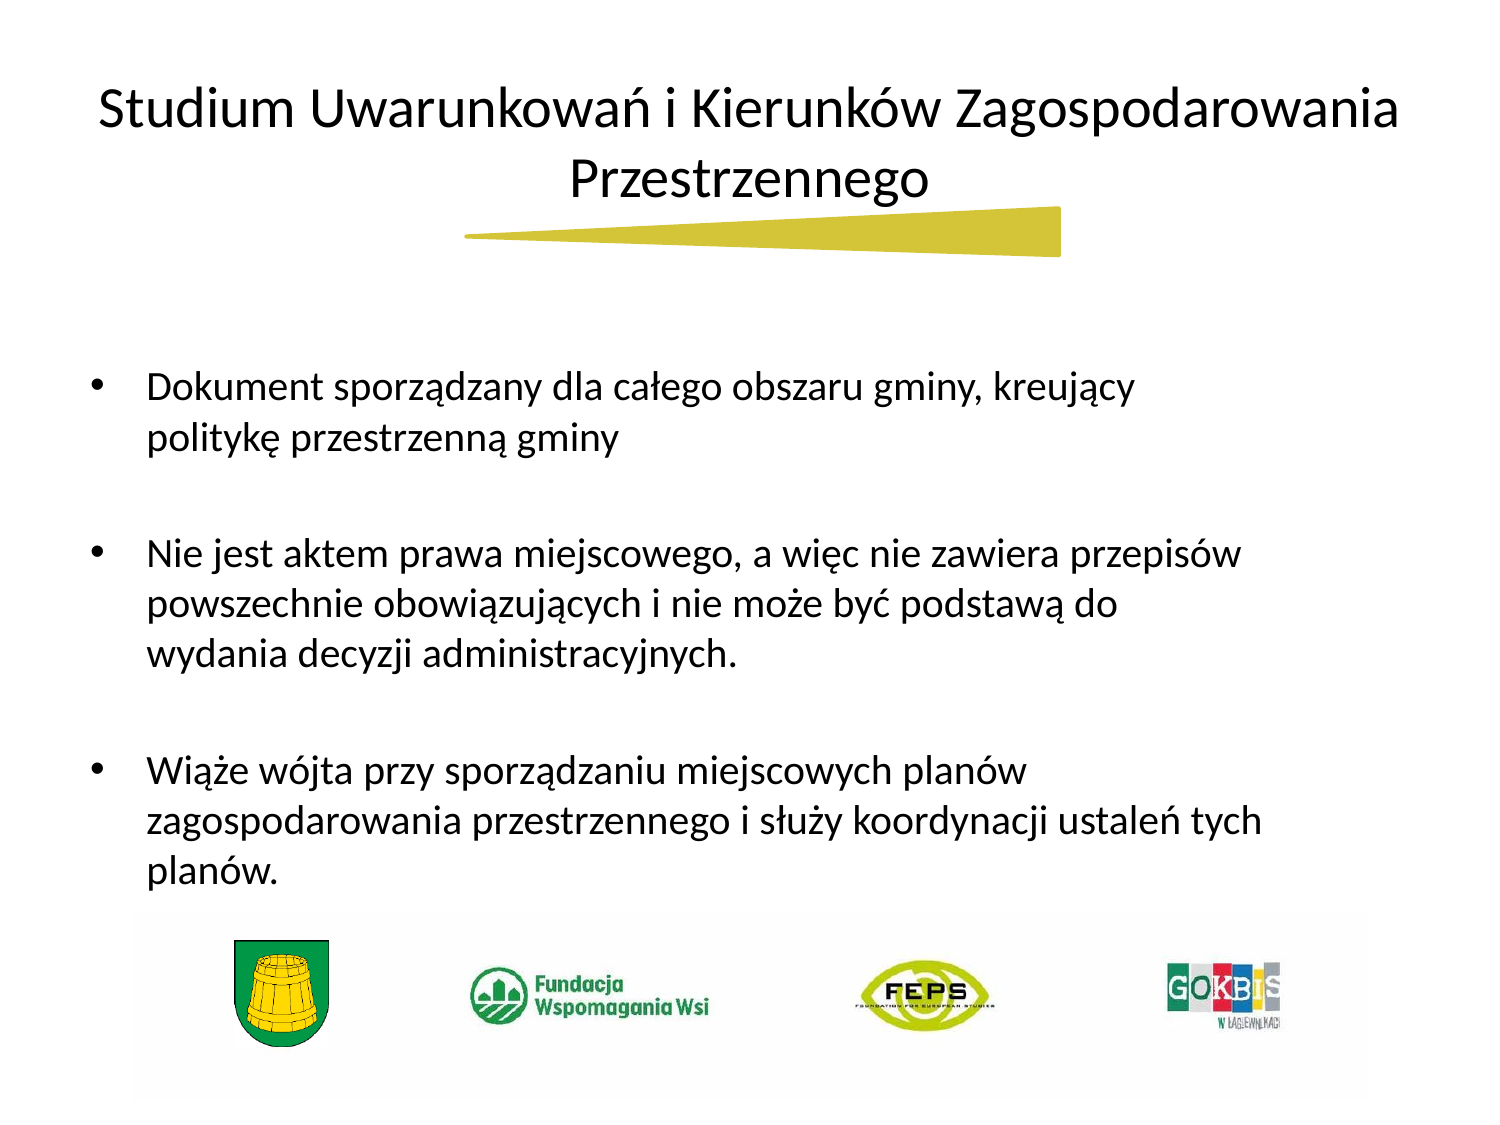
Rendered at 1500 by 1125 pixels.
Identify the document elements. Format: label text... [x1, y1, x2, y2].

picture [133, 912, 1367, 1101]
title Studium Uwarunkowań i Kierunków Zagospodarowania Przestrzennego [75, 45, 1425, 233]
text_box [464, 206, 1061, 258]
list Dokument sporządzany dla całego obszaru gminy, kreujący politykę przestrzenną gminy Nie jest aktem prawa miejscowego, a więc nie zawiera przepisów powszechnie obowiązujących i nie może być podstawą do wydania decyzji administracyjnych. Wiąże wójta przy sporządzaniu miejscowych planów zagospodarowania przestrzennego i służy koordynacji ustaleń tych planów. [75, 351, 1282, 983]
